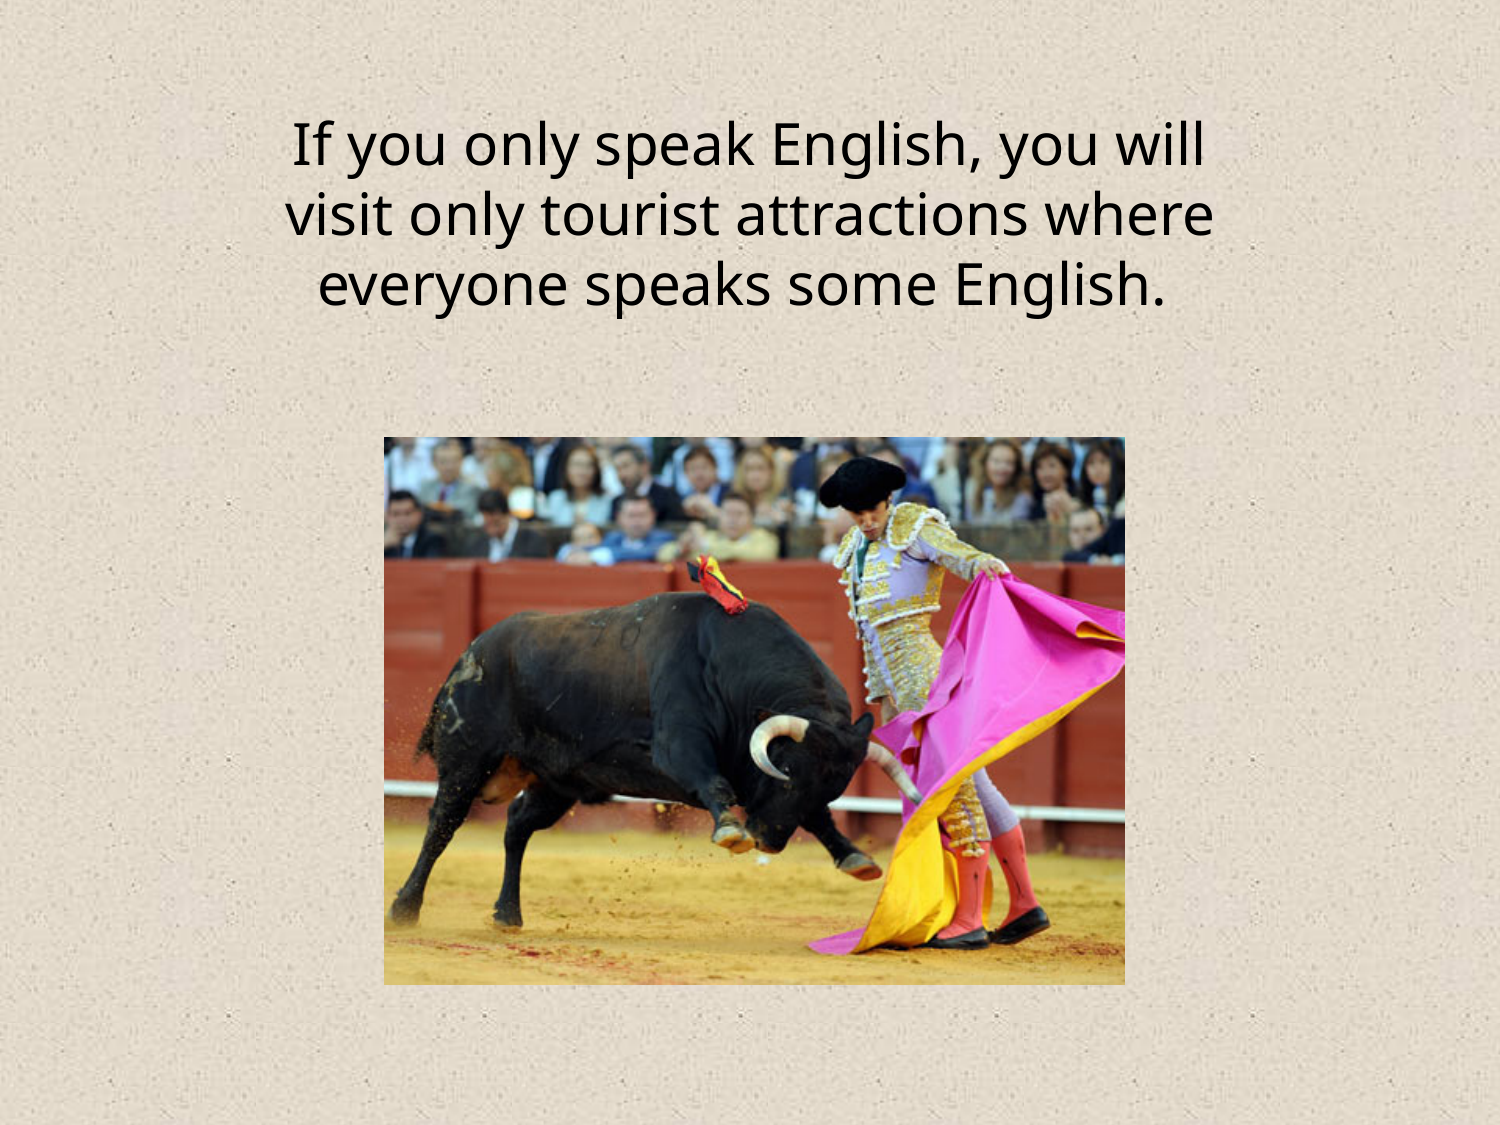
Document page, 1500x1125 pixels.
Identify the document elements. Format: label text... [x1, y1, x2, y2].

title [69, 224, 1420, 525]
subtitle If you only speak English, you will visit only tourist attractions where everyone speaks some English. [224, 99, 1276, 413]
picture [0, 0, 1500, 1125]
